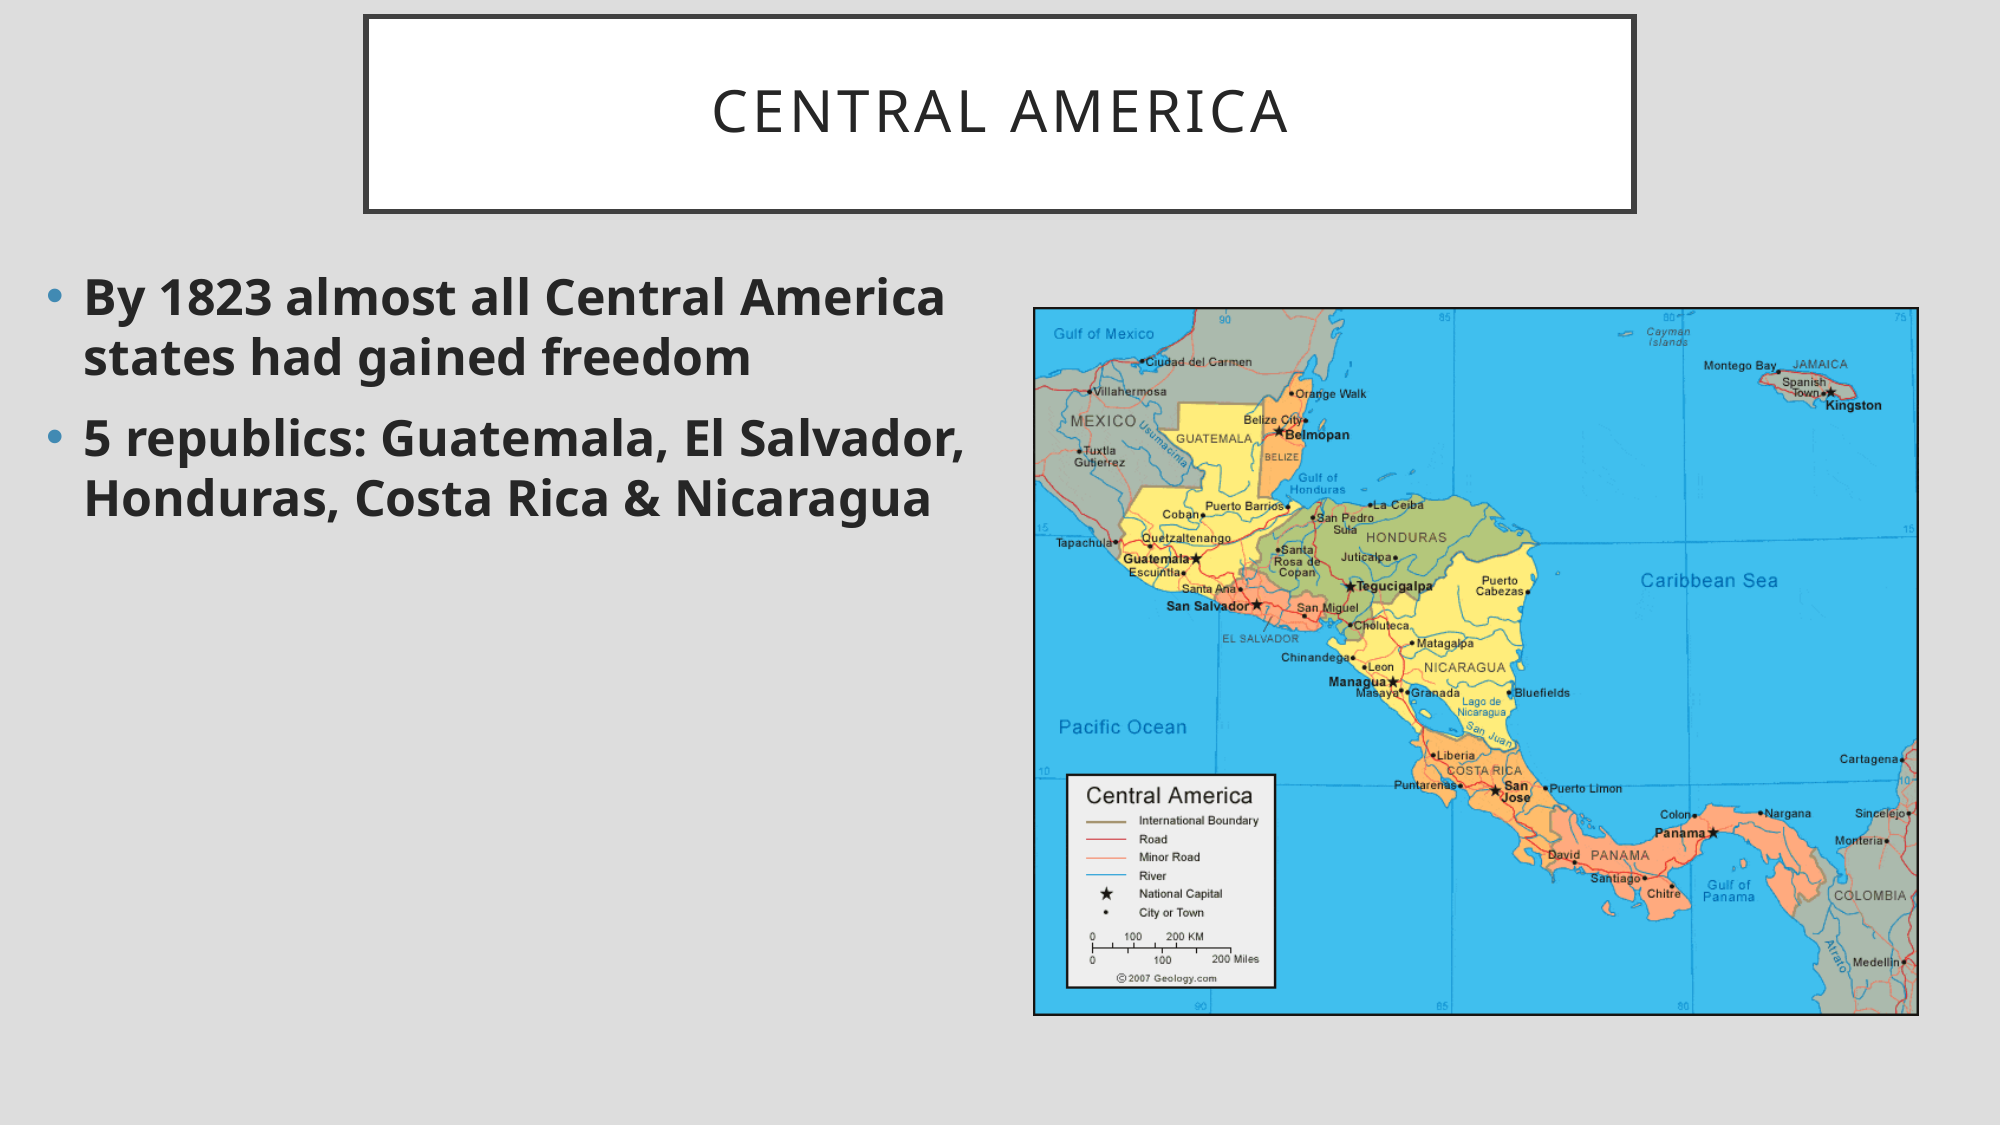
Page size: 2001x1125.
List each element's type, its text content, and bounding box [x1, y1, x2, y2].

picture [1033, 307, 1919, 1016]
title Central America [363, 14, 1637, 214]
list By 1823 almost all Central America states had gained freedom 5 republics: Guatemala, El Salvador, Honduras, Costa Rica & Nicaragua [31, 258, 1000, 1065]
